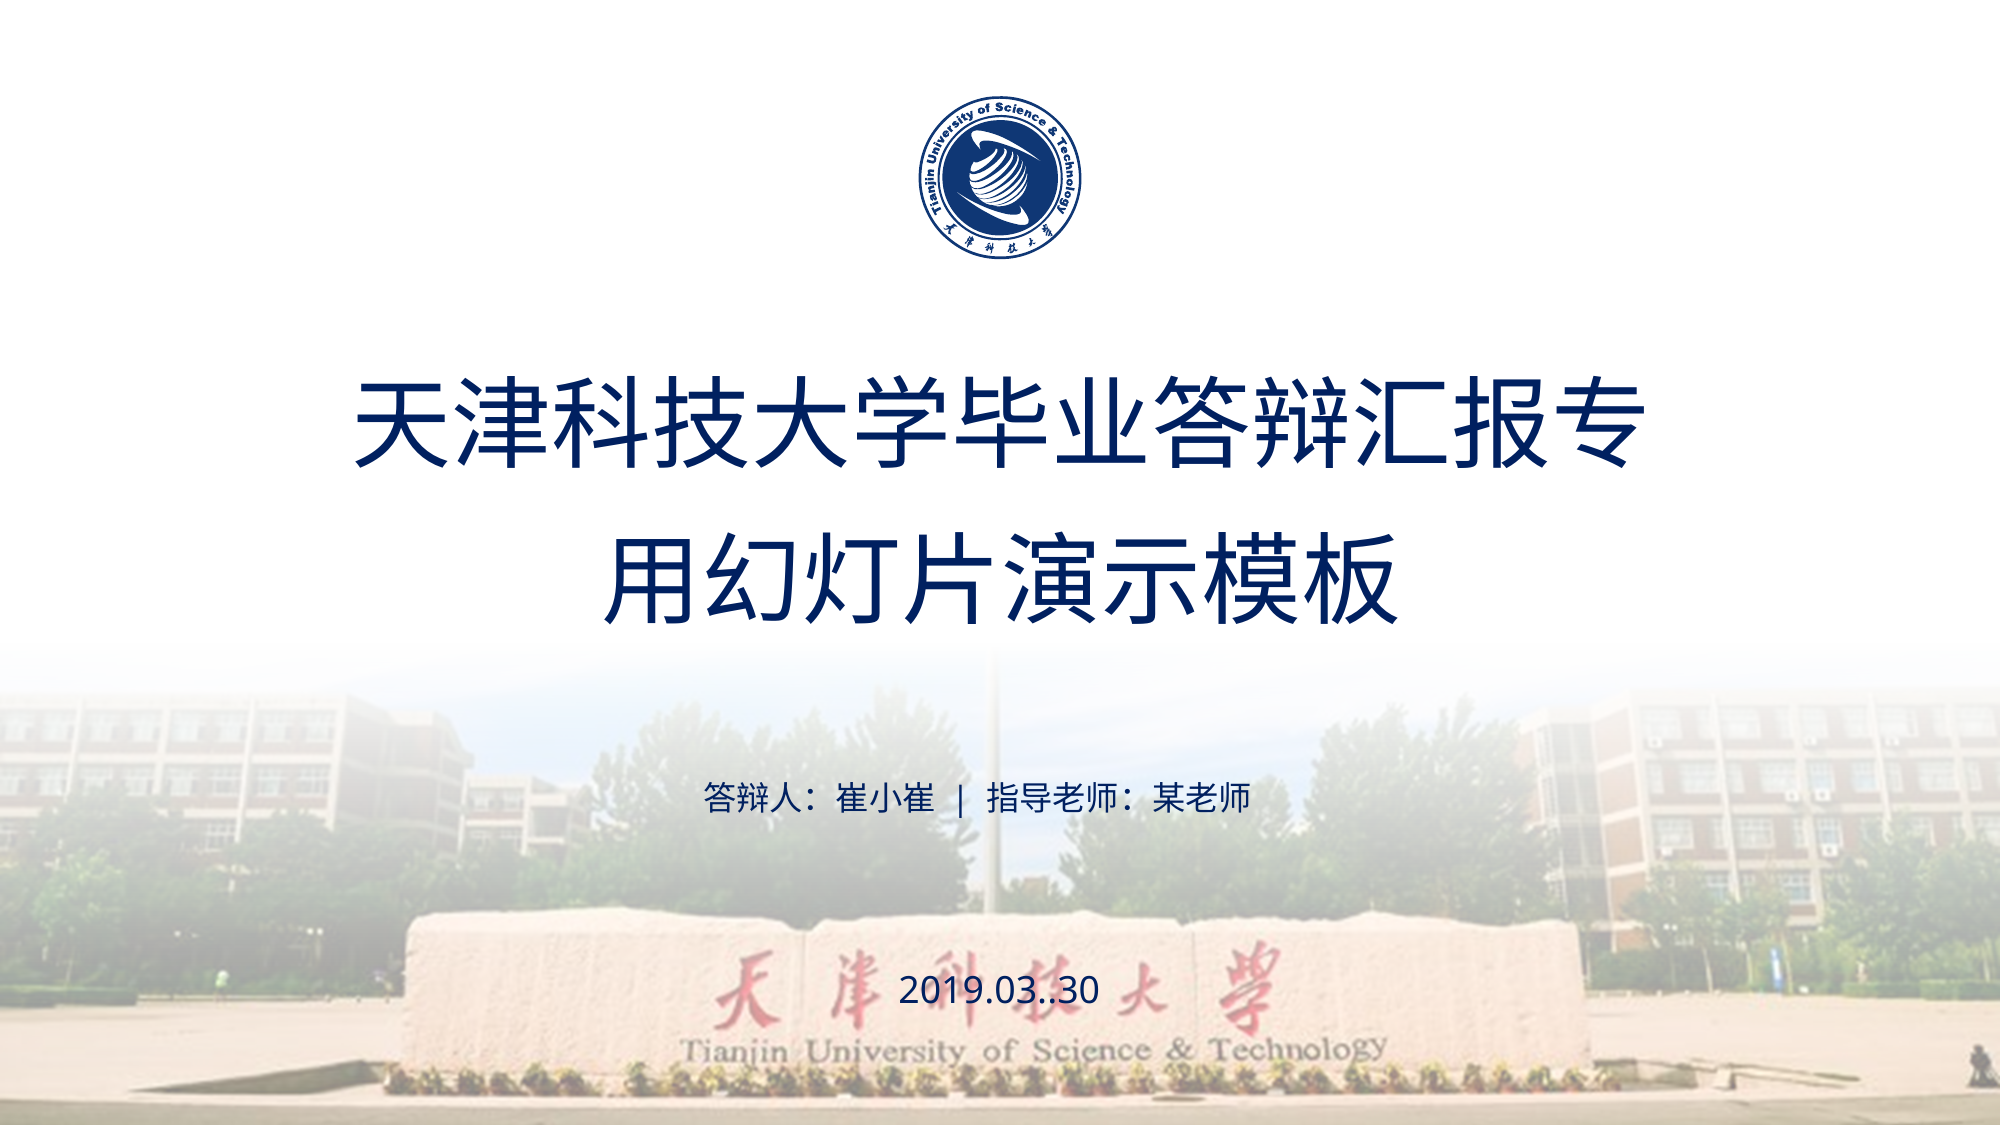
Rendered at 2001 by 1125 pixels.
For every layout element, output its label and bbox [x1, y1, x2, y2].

text_box [917, 94, 1083, 261]
picture [0, 0, 2000, 1125]
